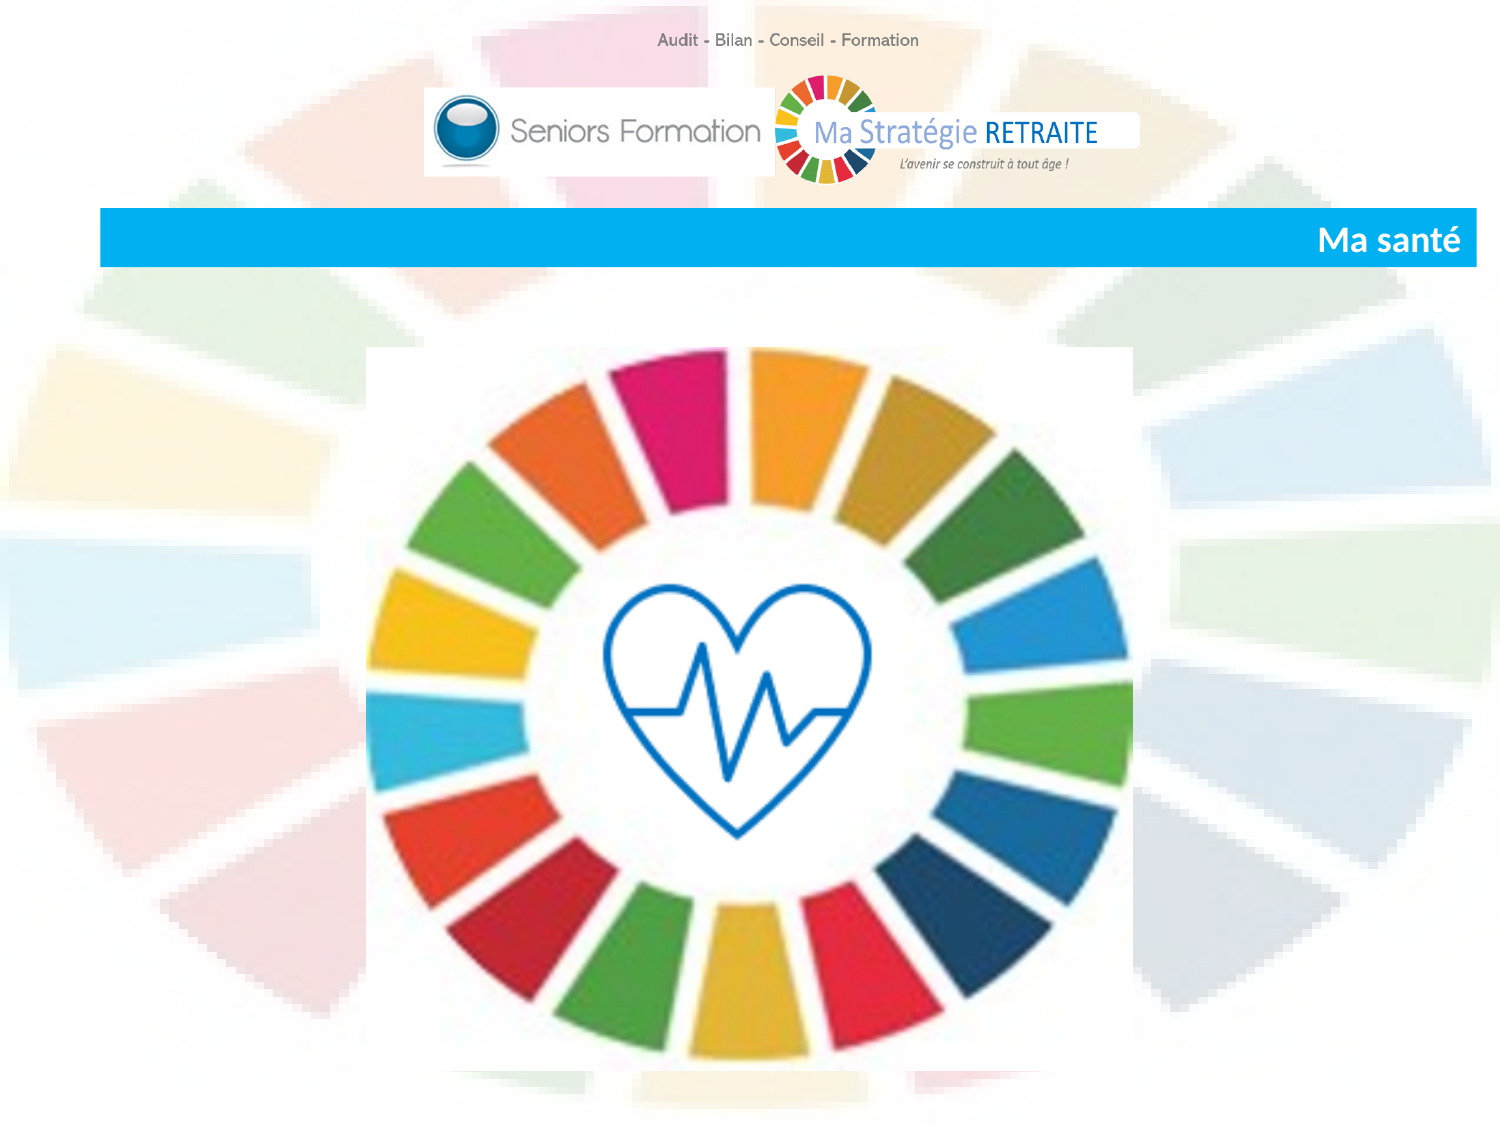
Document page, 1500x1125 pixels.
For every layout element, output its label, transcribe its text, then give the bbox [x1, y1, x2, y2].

text_box Ma santé [98, 206, 1479, 269]
text_box [100, 208, 1424, 1071]
text_box [112, 221, 1495, 1119]
picture [366, 347, 1134, 1071]
picture [424, 23, 1140, 185]
